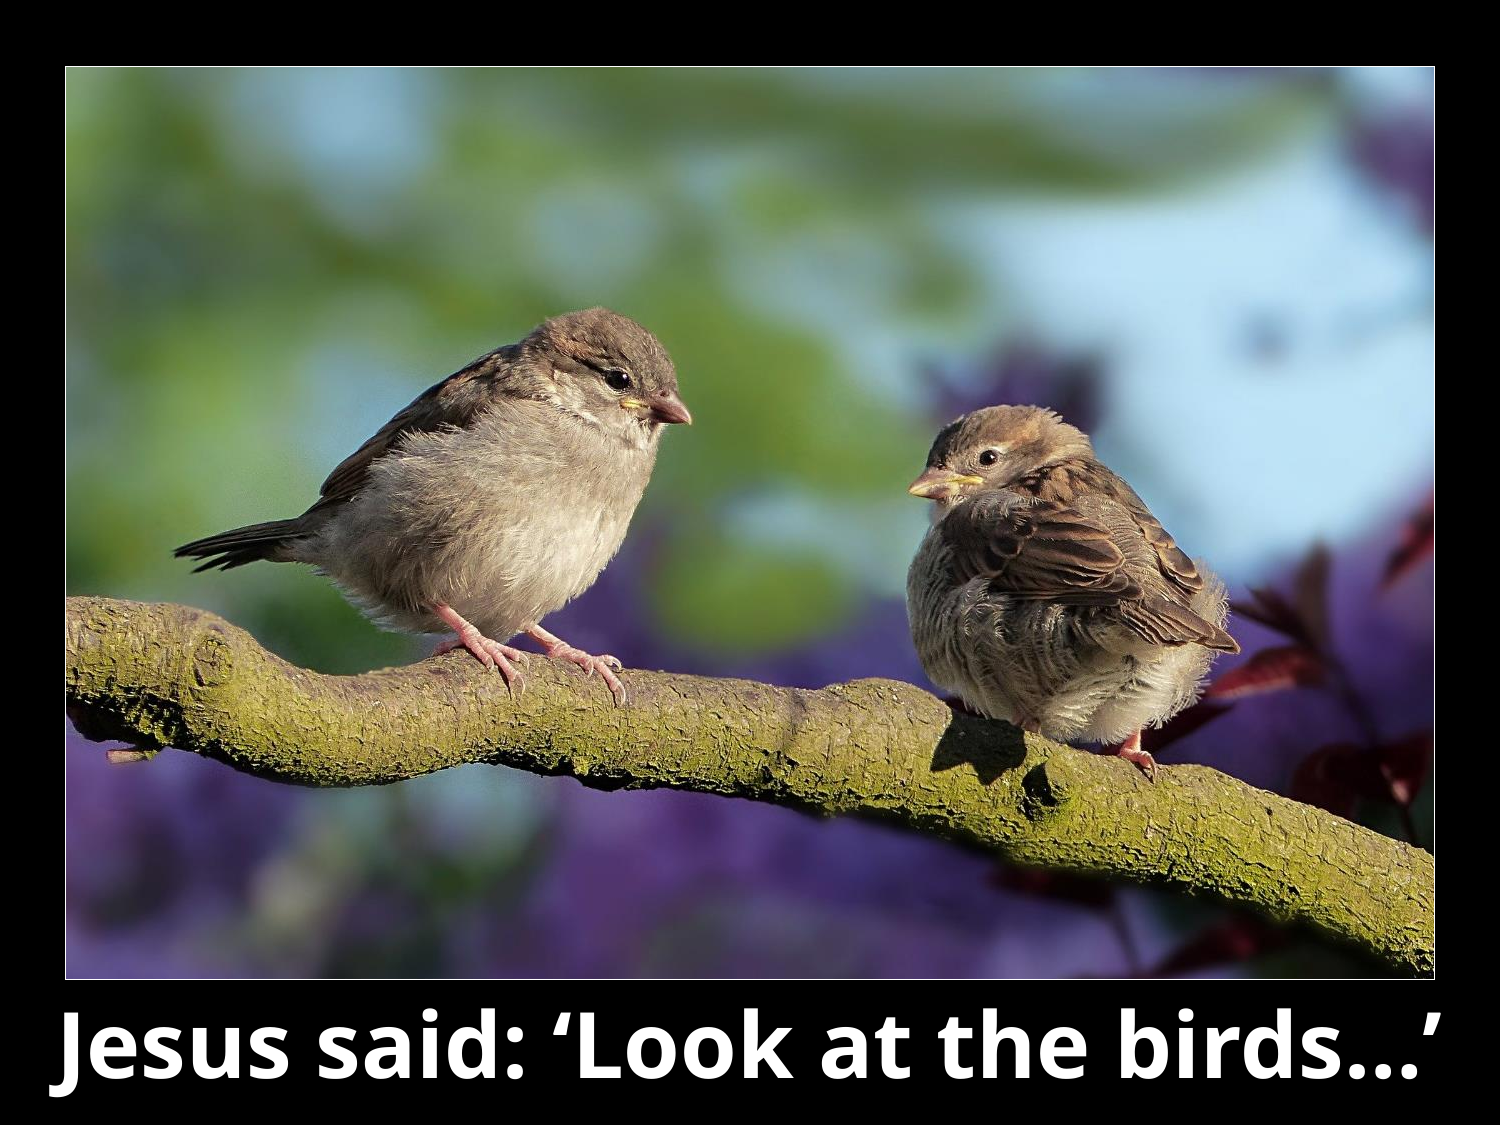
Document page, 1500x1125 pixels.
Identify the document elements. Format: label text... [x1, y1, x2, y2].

text_box Jesus said: ‘Look at the birds…’ [23, 979, 1477, 1105]
picture [64, 66, 1436, 980]
